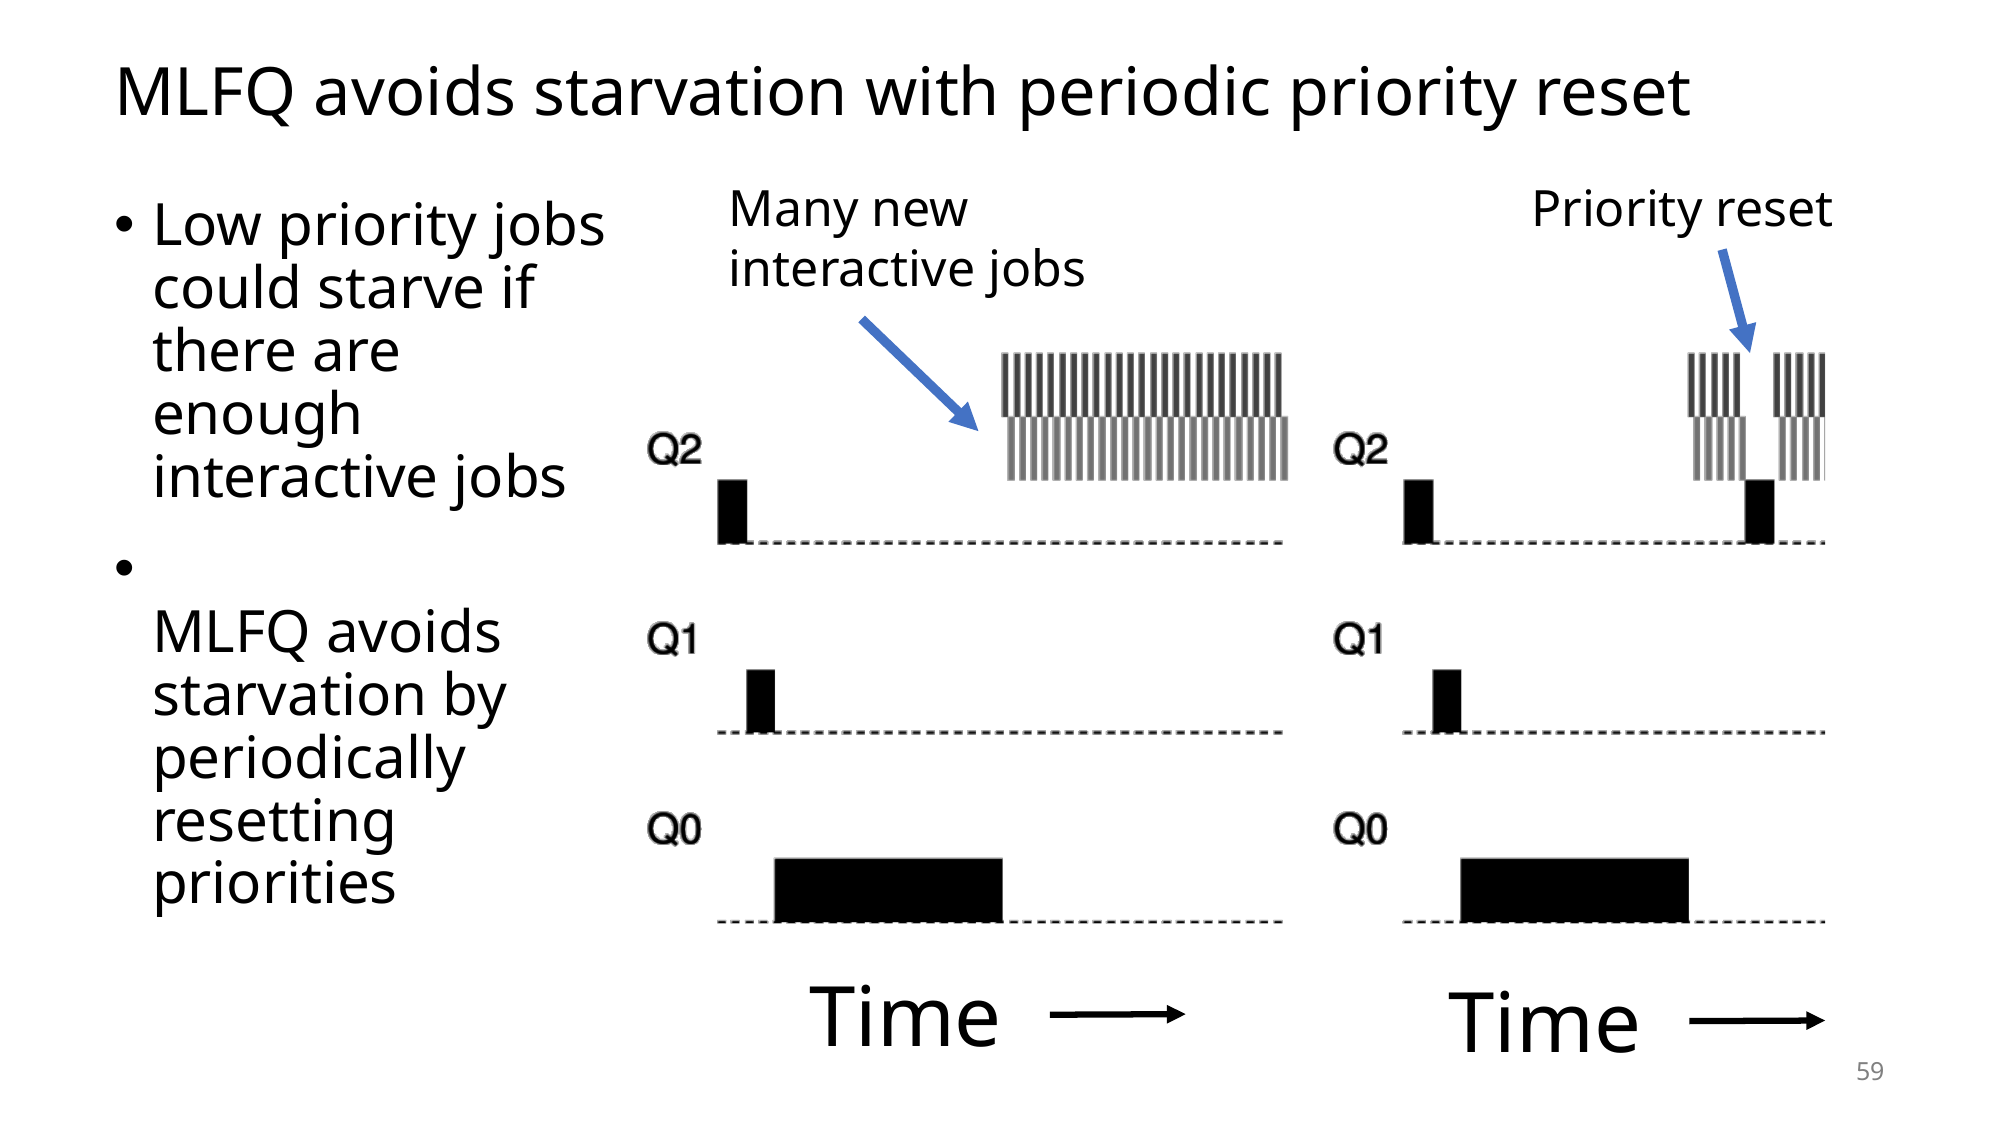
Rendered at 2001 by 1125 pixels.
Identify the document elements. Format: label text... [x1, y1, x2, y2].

text_box Time [1279, 961, 1811, 1077]
picture [634, 345, 1826, 938]
text_box Time [639, 955, 1172, 1071]
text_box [861, 318, 979, 432]
list Low priority jobs could starve if there are enough interactive jobs MLFQ avoids starvation by periodically resetting priorities [99, 187, 635, 1013]
text_box Priority reset [1516, 169, 1928, 245]
title MLFQ avoids starvation with periodic priority reset [99, 37, 1900, 150]
slide_number 59 [1749, 1042, 1900, 1103]
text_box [1722, 249, 1750, 354]
text_box Many new interactive jobs [714, 169, 1126, 305]
